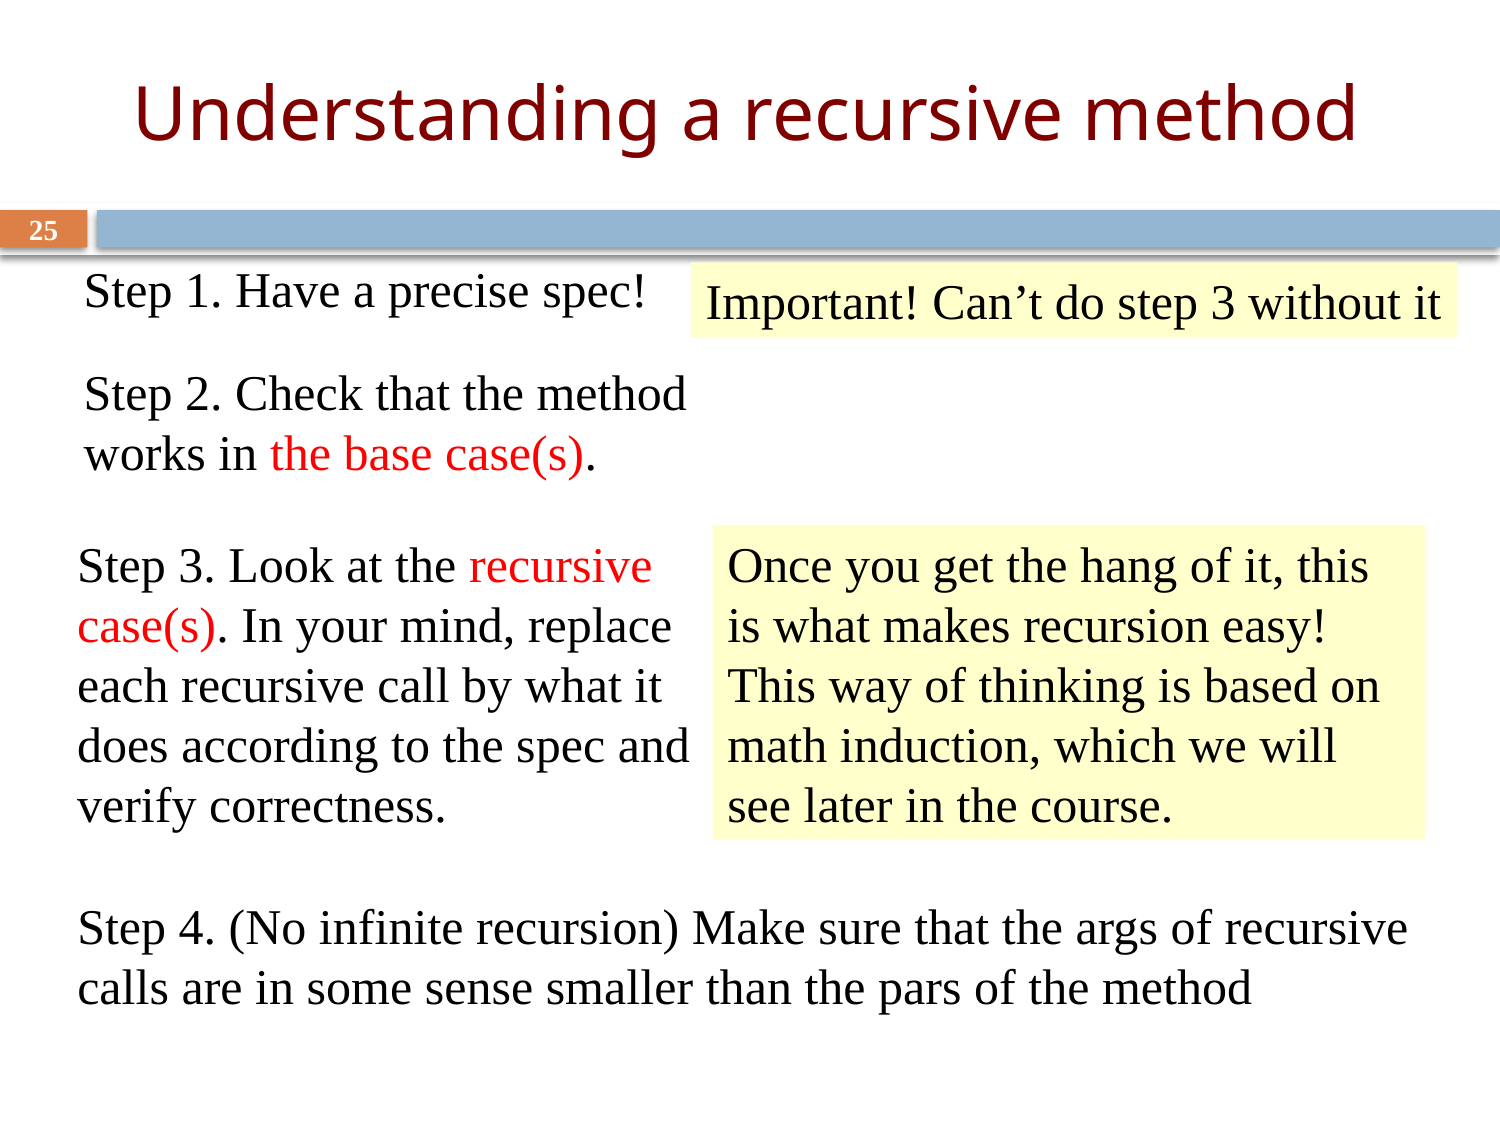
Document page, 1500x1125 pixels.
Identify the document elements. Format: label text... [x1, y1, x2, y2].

text_box Step 4. (No infinite recursion) Make sure that the args of recursive calls are in some sense smaller than the pars of the method [62, 887, 1450, 1063]
list Step 1. Have a precise spec! [62, 249, 750, 350]
text_box Important! Can’t do step 3 without it [690, 262, 1458, 338]
text_box Step 2. Check that the method works in the base case(s). [62, 352, 713, 513]
title Understanding a recursive method [112, 37, 1388, 184]
text_box Step 3. Look at the recursive case(s). In your mind, replace each recursive call by what it does according to the spec and verify correctness. [62, 525, 738, 875]
text_box Once you get the hang of it, this is what makes recursion easy! This way of thinking is based on math induction, which we will see later in the course. [712, 524, 1425, 840]
slide_number 25 [0, 208, 88, 249]
